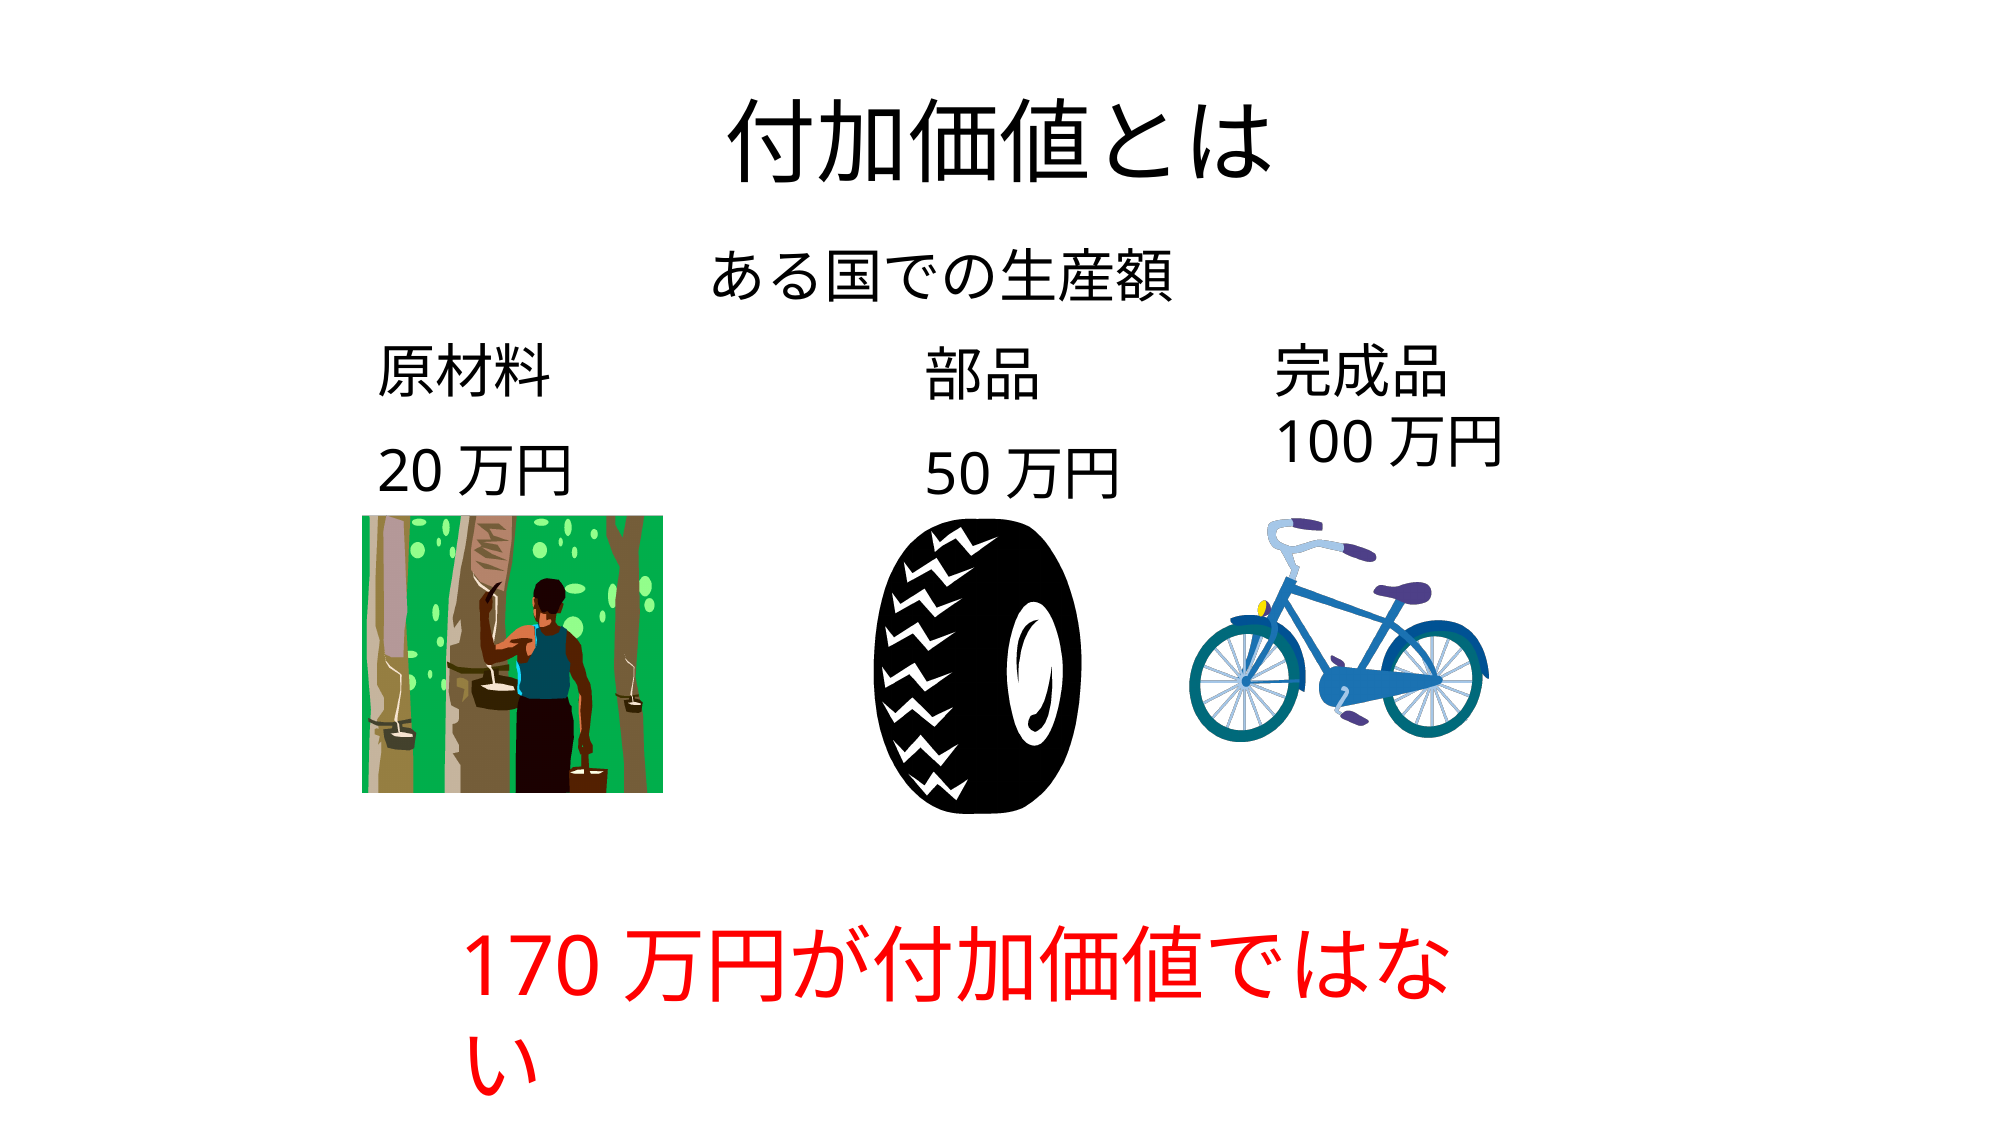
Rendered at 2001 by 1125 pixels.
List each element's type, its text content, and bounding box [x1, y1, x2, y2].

text_box 部品 50万円 [881, 329, 1166, 514]
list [1188, 518, 1489, 742]
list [870, 516, 1083, 816]
title 付加価値とは [99, 45, 1900, 233]
text_box 原材料 20万円 [362, 326, 623, 511]
text_box 170万円が付加価値ではない [444, 904, 1508, 1120]
text_box 完成品100万円 [1259, 326, 1532, 482]
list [361, 515, 663, 793]
text_box ある国での生産額 [692, 231, 1367, 317]
